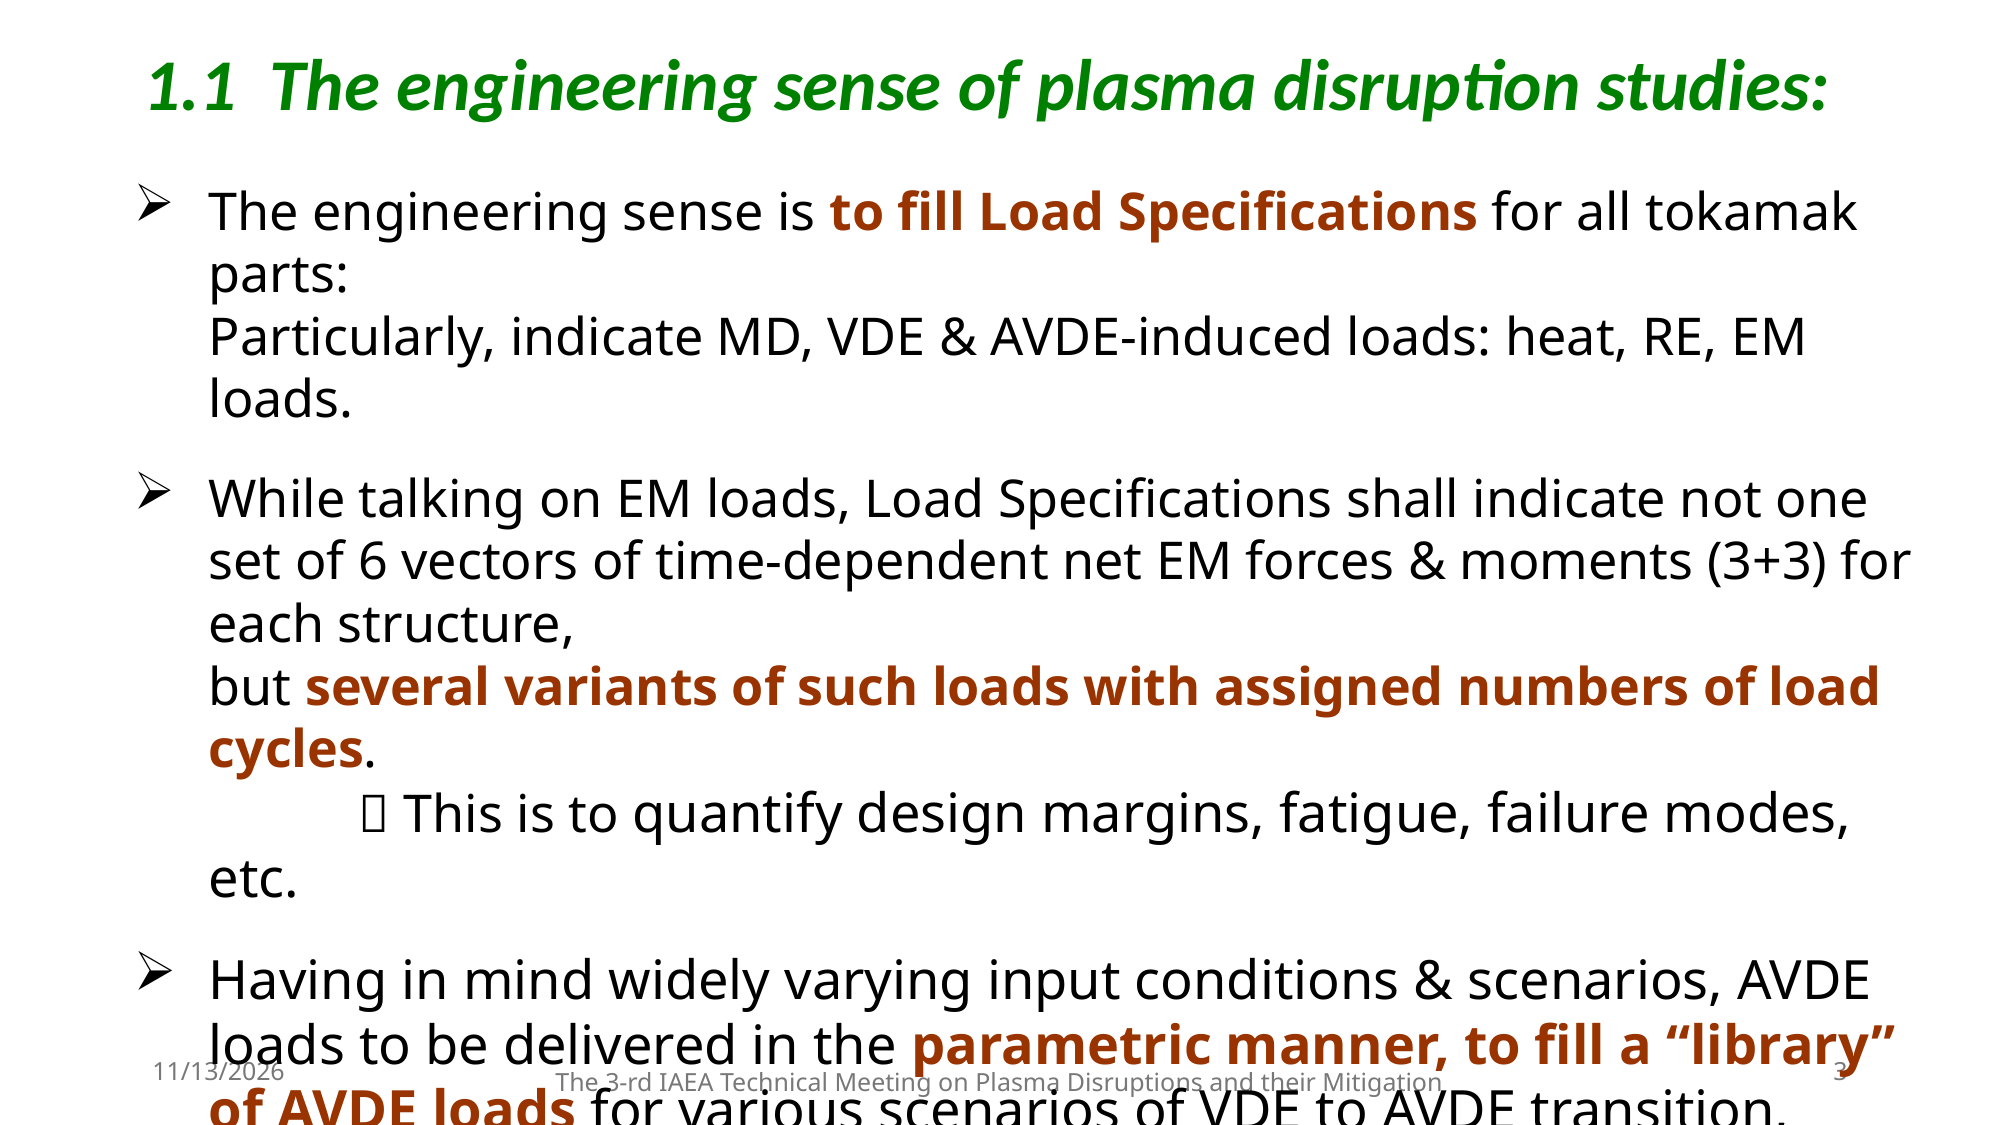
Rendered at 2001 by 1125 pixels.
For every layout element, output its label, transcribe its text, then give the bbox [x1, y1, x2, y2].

text_box The engineering sense is to fill Load Specifications for all tokamak parts: Particularly, indicate MD, VDE & AVDE-induced loads: heat, RE, EM loads. While talking on EM loads, Load Specifications shall indicate not one set of 6 vectors of time-dependent net EM forces & moments (3+3) for each structure, but several variants of such loads with assigned numbers of load cycles.  This is to quantify design margins, fatigue, failure modes, etc. Having in mind widely varying input conditions & scenarios, AVDE loads to be delivered in the parametric manner, to fill a “library” of AVDE loads for various scenarios of VDE to AVDE transition, severity, rotation, etc.).  The parametric calculations are very classical way to decouple the engineering process from the never ending physics simulations. [118, 170, 1953, 1125]
title 1.1 The engineering sense of plasma disruption studies: [88, 26, 1903, 147]
